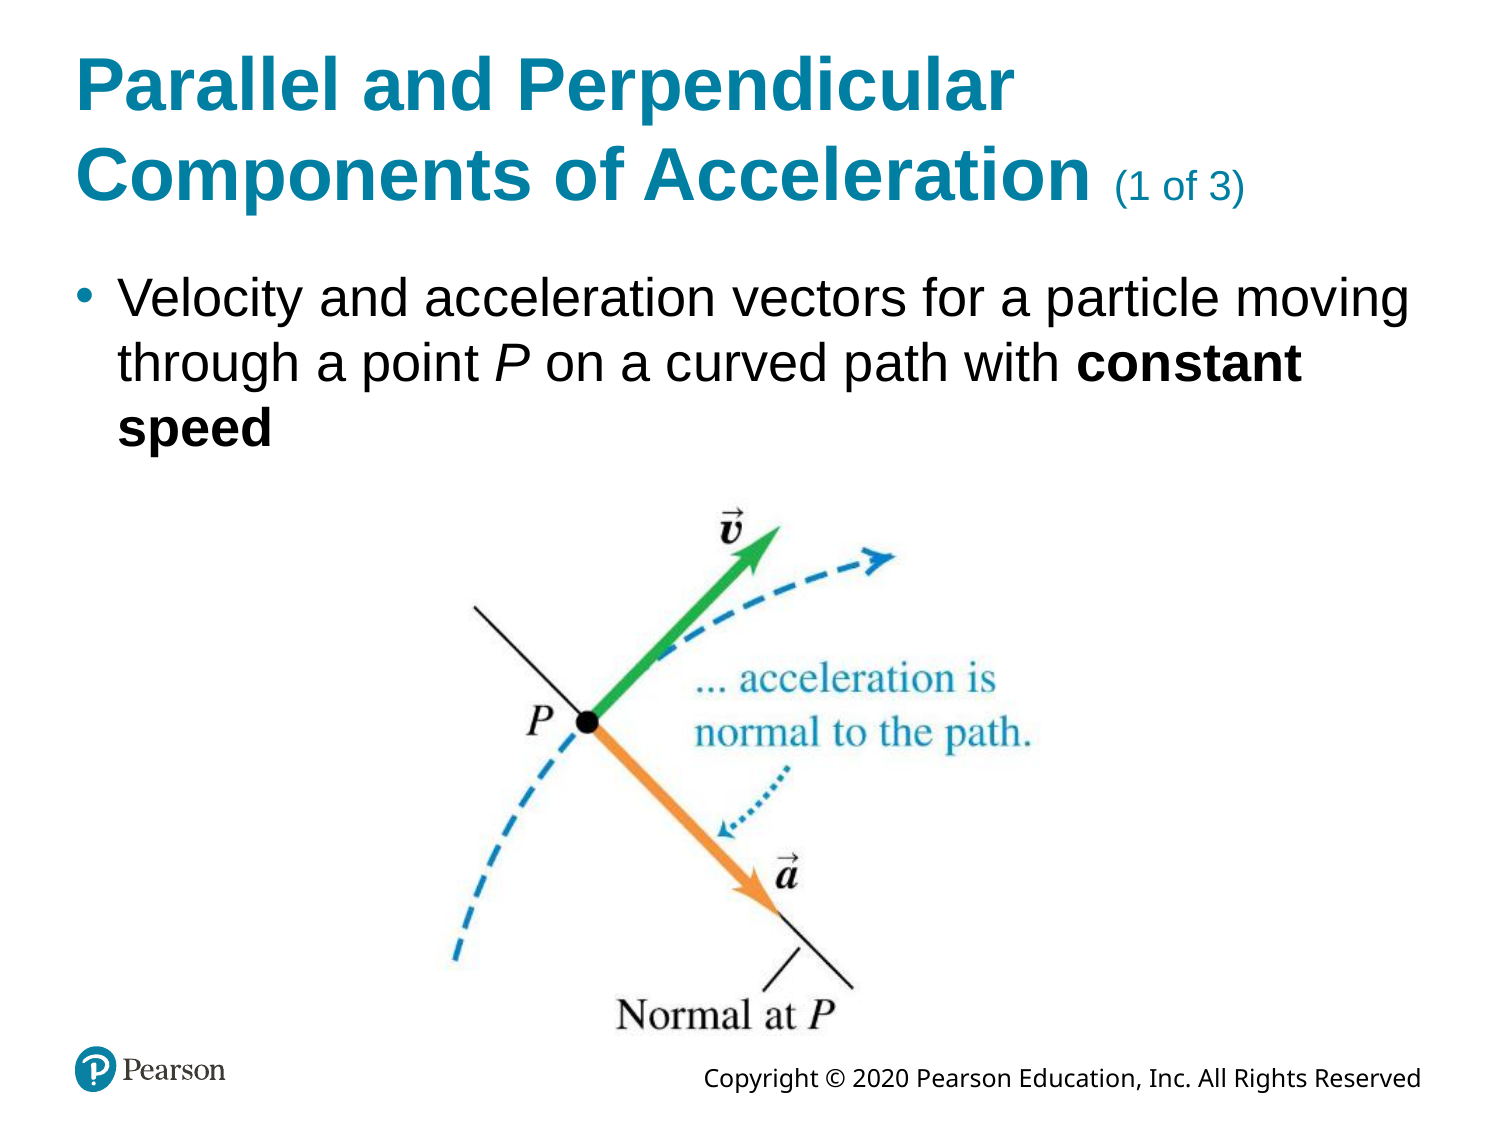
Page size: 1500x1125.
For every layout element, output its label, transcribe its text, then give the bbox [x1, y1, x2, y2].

title Parallel and Perpendicular Components of Acceleration (1 of 3) [75, 35, 1425, 216]
list Velocity and acceleration vectors for a particle moving through a point P on a curved path with constant speed [75, 262, 1425, 475]
picture [435, 487, 1065, 1036]
